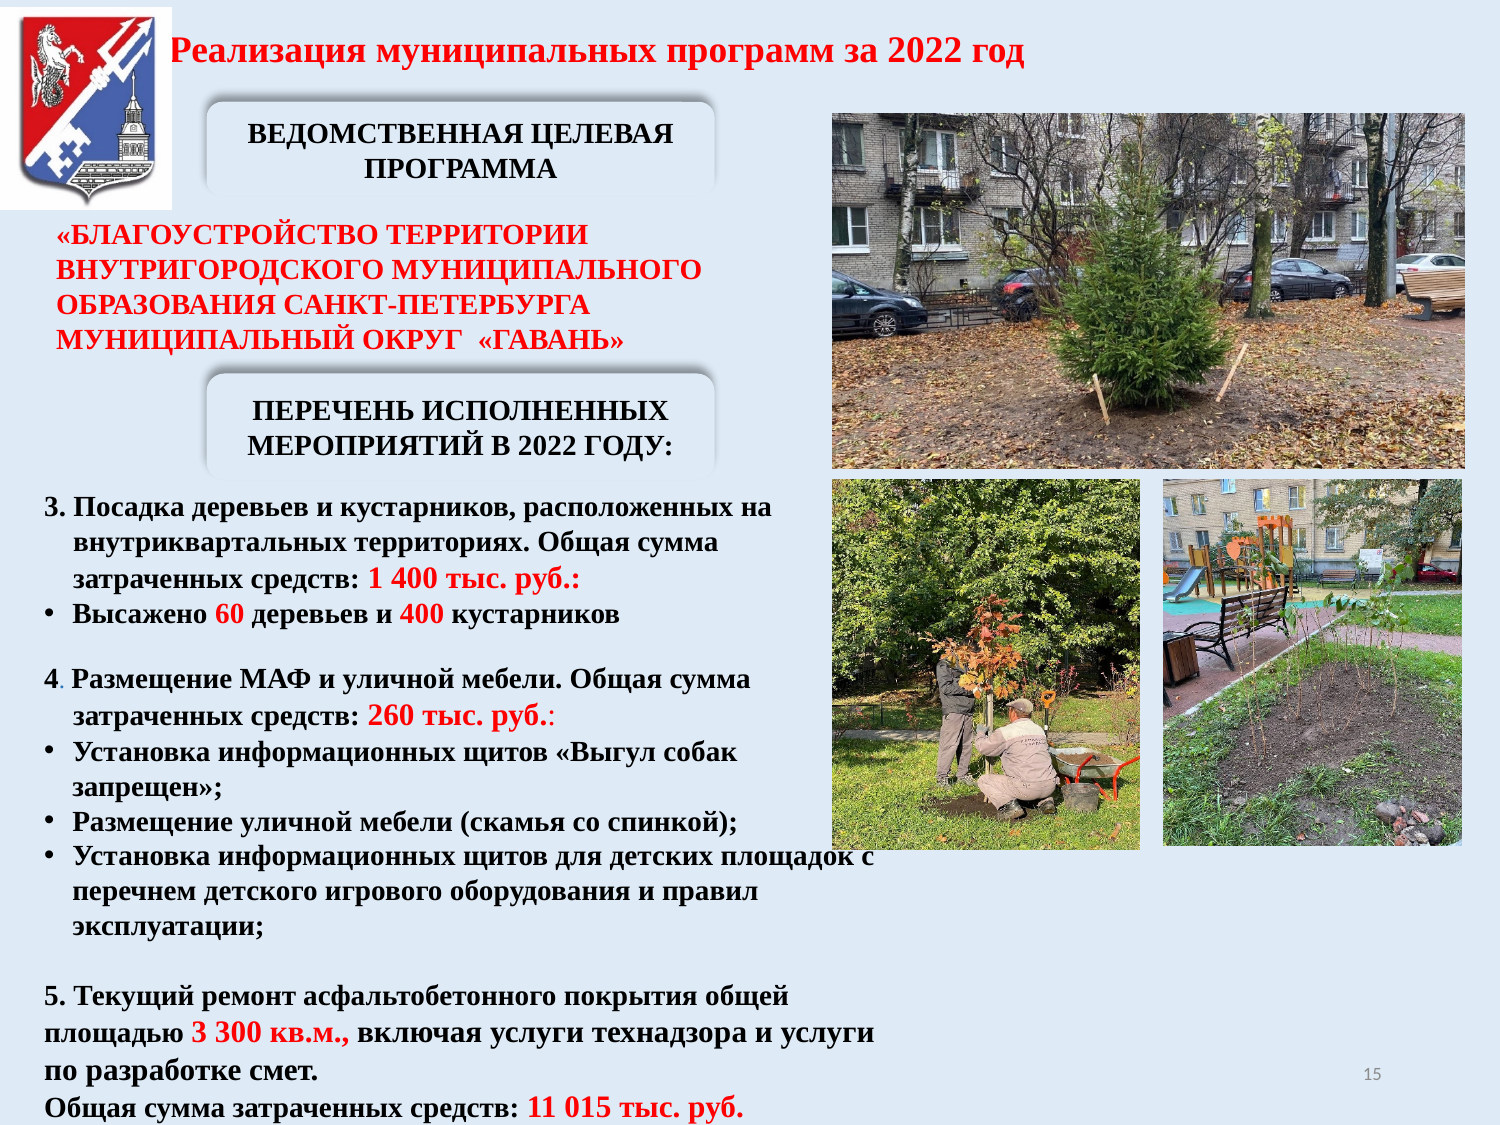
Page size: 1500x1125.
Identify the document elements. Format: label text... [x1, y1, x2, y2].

slide_number 15 [1059, 1042, 1397, 1103]
picture [832, 479, 1140, 850]
text_box 3. Посадка деревьев и кустарников, расположенных на внутриквартальных территориях. Общая сумма затраченных средств: 1 400 тыс. руб.: Высажено 60 деревьев и 400 кустарников 4. Размещение МАФ и уличной мебели. Общая сумма затраченных средств: 260 тыс. руб.: Установка информационных щитов «Выгул собак запрещен»; Размещение уличной мебели (скамья со спинкой); Установка информационных щитов для детских площадок с перечнем детского игрового оборудования и правил эксплуатации; 5. Текущий ремонт асфальтобетонного покрытия общей площадью 3 300 кв.м., включая услуги технадзора и услуги по разработке смет. Общая сумма затраченных средств: 11 015 тыс. руб. [29, 479, 892, 1125]
text_box Реализация муниципальных программ за 2022 год [123, 0, 1070, 95]
text_box Перечень исполненных мероприятий в 2022 году: [205, 372, 716, 481]
text_box «БЛАГОУСТРОЙСТВО ТЕРРИТОРИИ ВНУТРИГОРОДСКОГО МУНИЦИПАЛЬНОГО ОБРАЗОВАНИЯ САНКТ-ПЕТЕРБУРГА МУНИЦИПАЛЬНЫЙ ОКРУГ «ГАВАНЬ» [41, 208, 721, 363]
picture [1163, 479, 1462, 846]
picture [0, 7, 172, 210]
picture [832, 113, 1465, 470]
text_box ВЕДОМСТВЕННАЯ ЦЕЛЕВАЯ ПРОГРАММА [205, 100, 716, 198]
